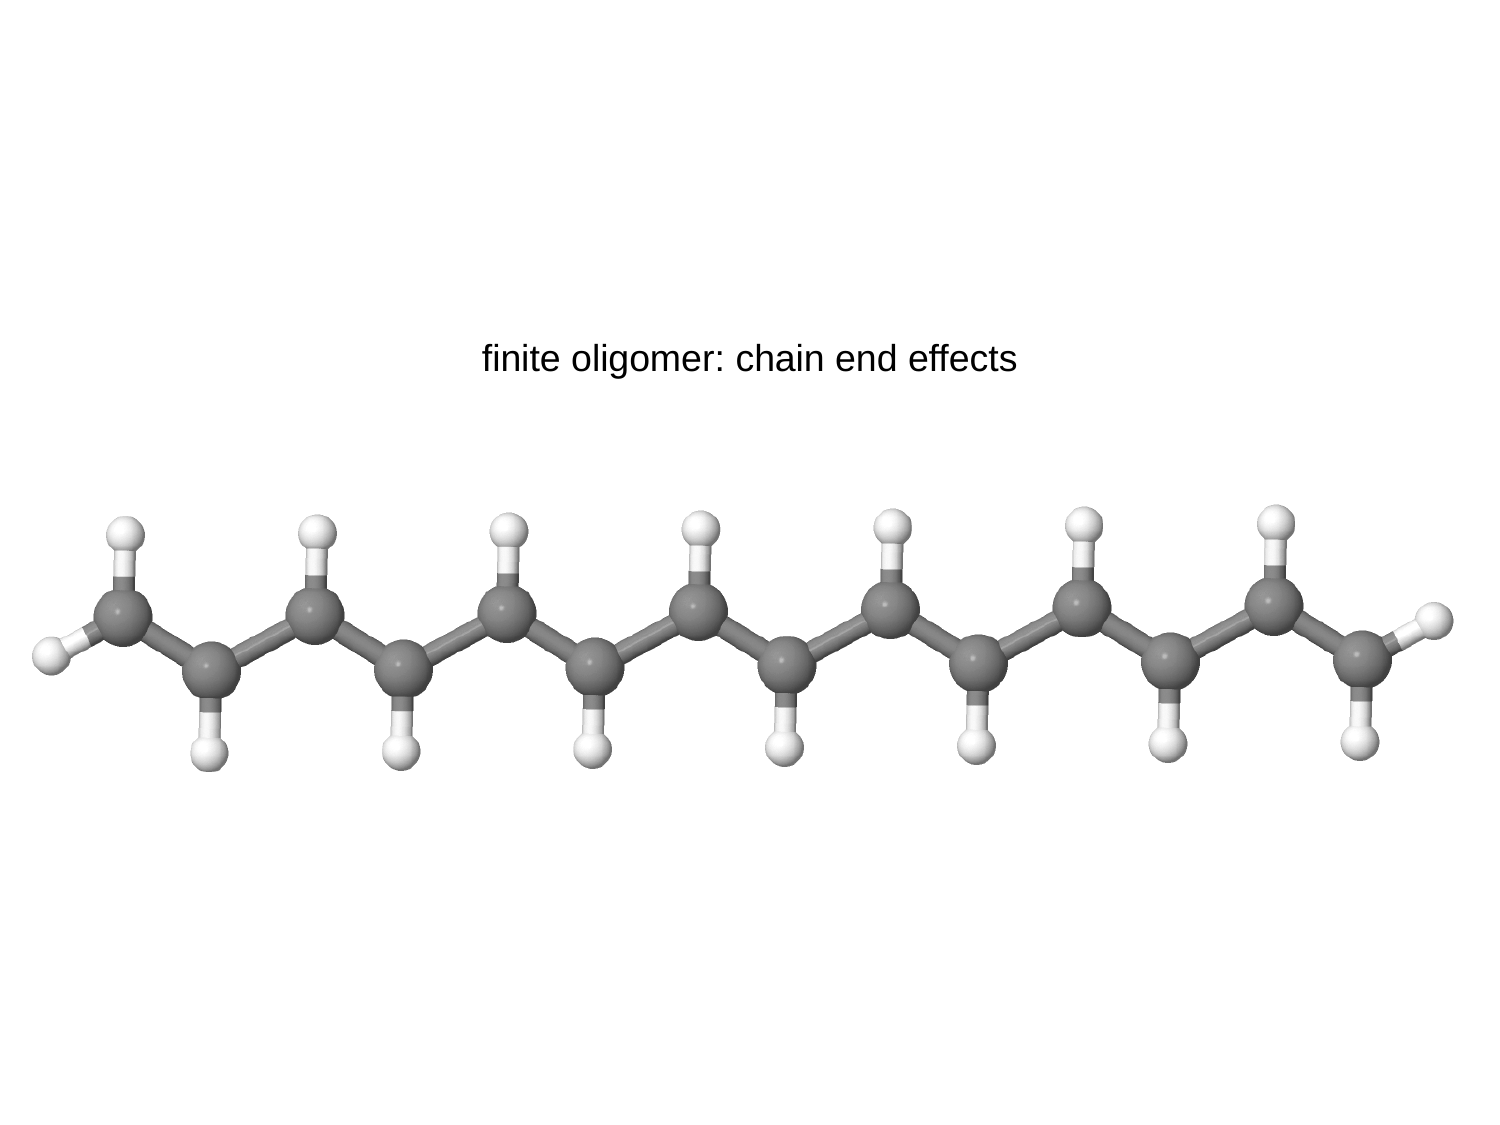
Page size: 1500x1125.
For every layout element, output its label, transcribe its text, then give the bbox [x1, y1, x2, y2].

text_box finite oligomer: chain end effects [0, 326, 1500, 386]
picture [0, 472, 1500, 818]
